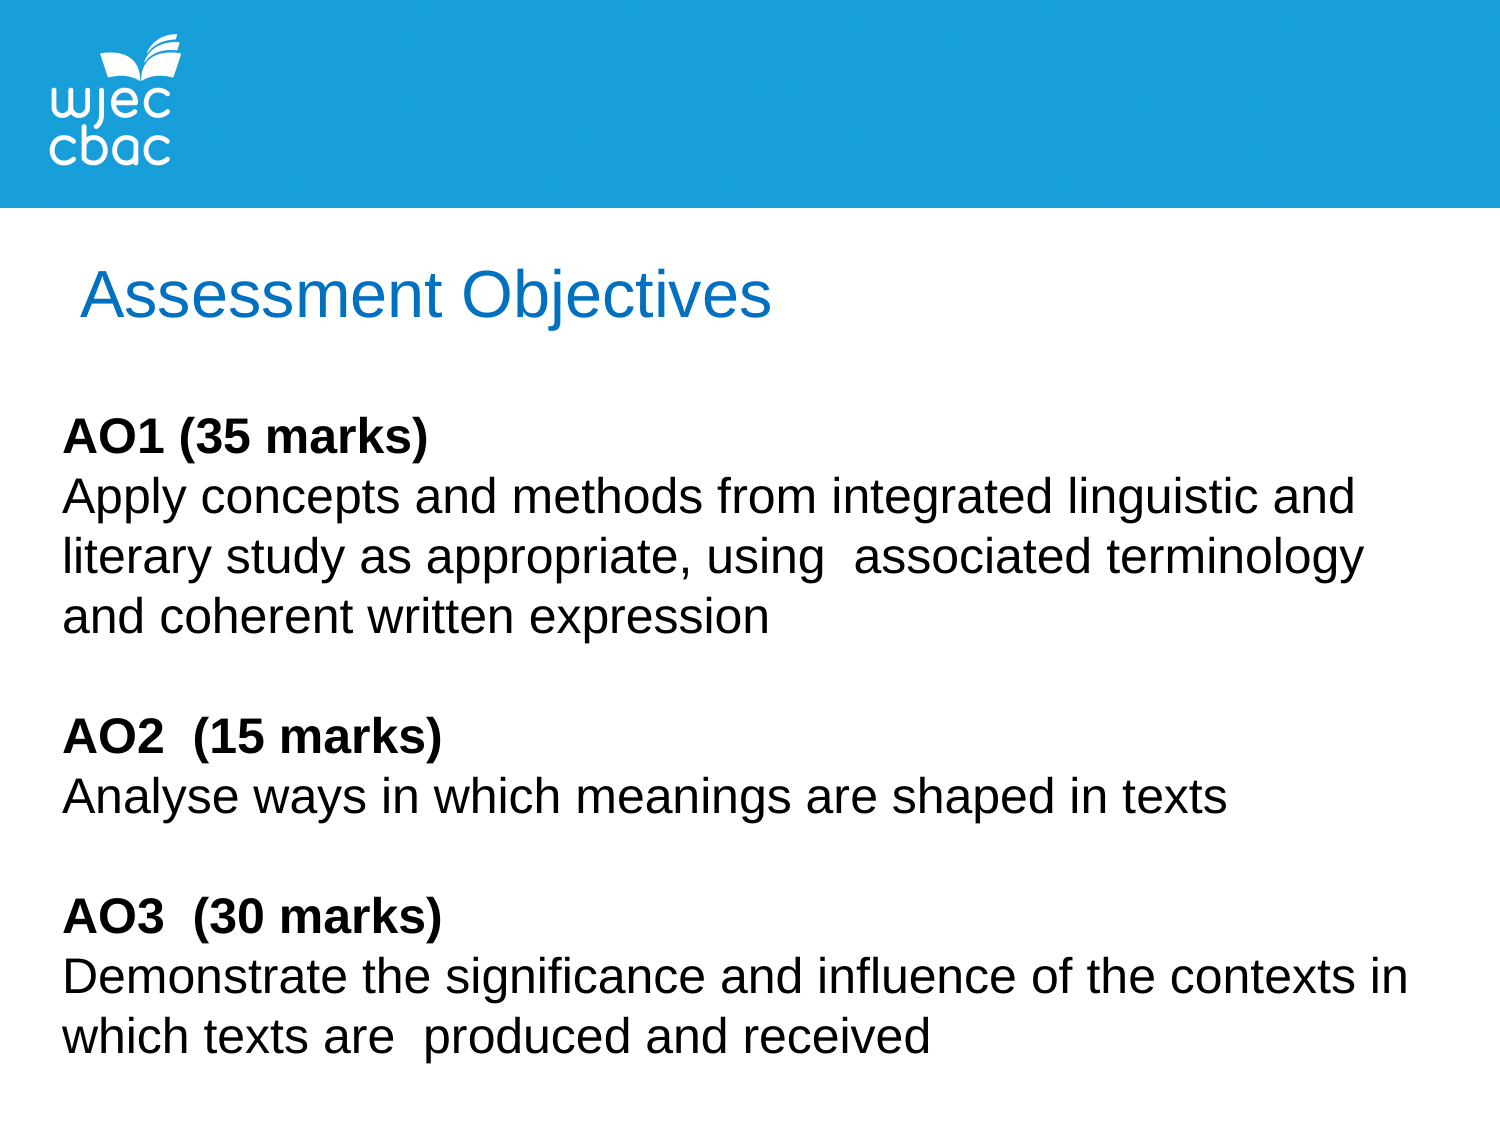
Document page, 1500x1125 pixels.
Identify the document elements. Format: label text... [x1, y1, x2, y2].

list Assessment Objectives [47, 243, 1429, 349]
text_box AO1 (35 marks) Apply concepts and methods from integrated linguistic and literary study as appropriate, using associated terminology and coherent written expression AO2 (15 marks) Analyse ways in which meanings are shaped in texts AO3 (30 marks) Demonstrate the significance and influence of the contexts in which texts are produced and received [47, 395, 1445, 1125]
picture [0, 0, 1500, 208]
